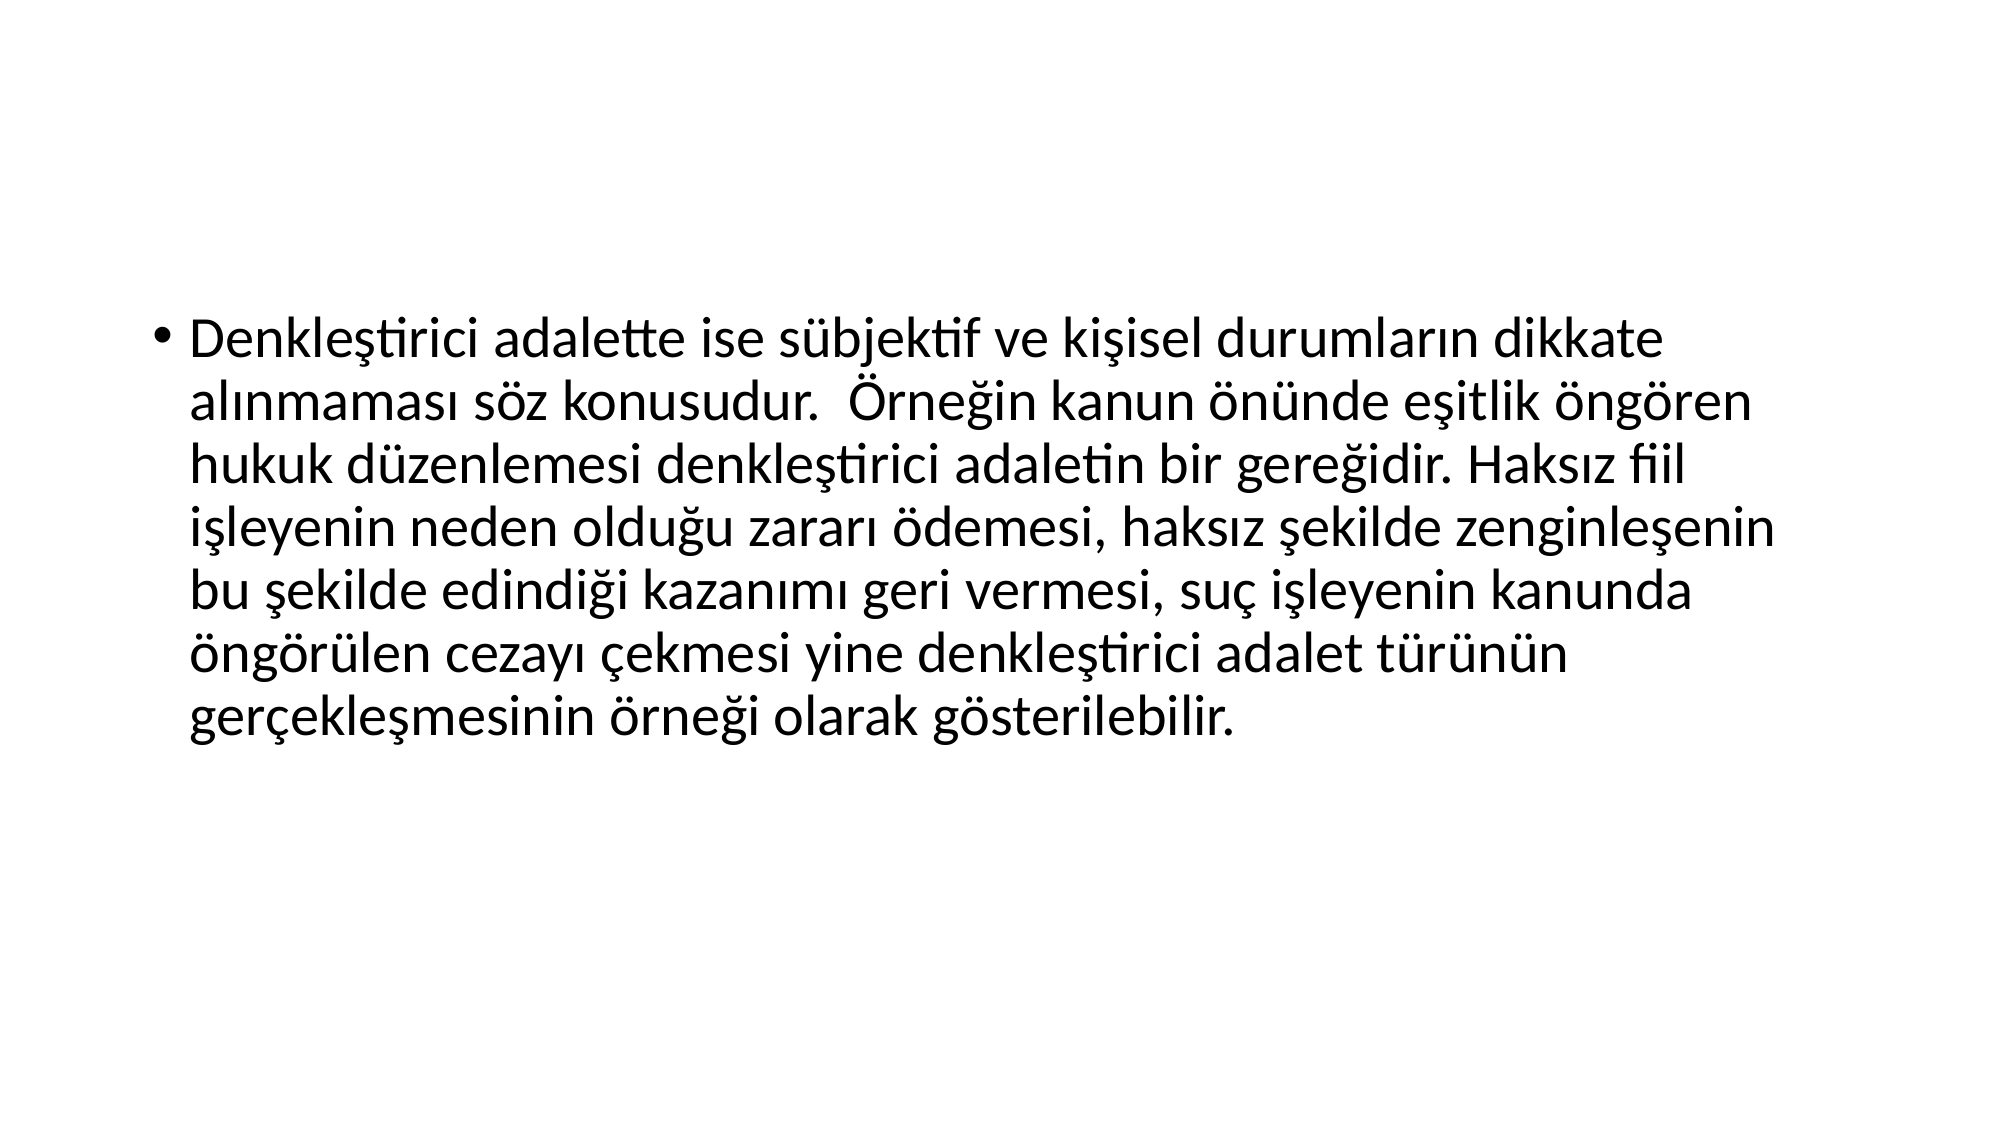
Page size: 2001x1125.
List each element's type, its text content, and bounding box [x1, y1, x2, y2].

list Denkleştirici adalette ise sübjektif ve kişisel durumların dikkate alınmaması söz konusudur. Örneğin kanun önünde eşitlik öngören hukuk düzenlemesi denkleştirici adaletin bir gereğidir. Haksız fiil işleyenin neden olduğu zararı ödemesi, haksız şekilde zenginleşenin bu şekilde edindiği kazanımı geri vermesi, suç işleyenin kanunda öngörülen cezayı çekmesi yine denkleştirici adalet türünün gerçekleşmesinin örneği olarak gösterilebilir. [137, 299, 1863, 1014]
